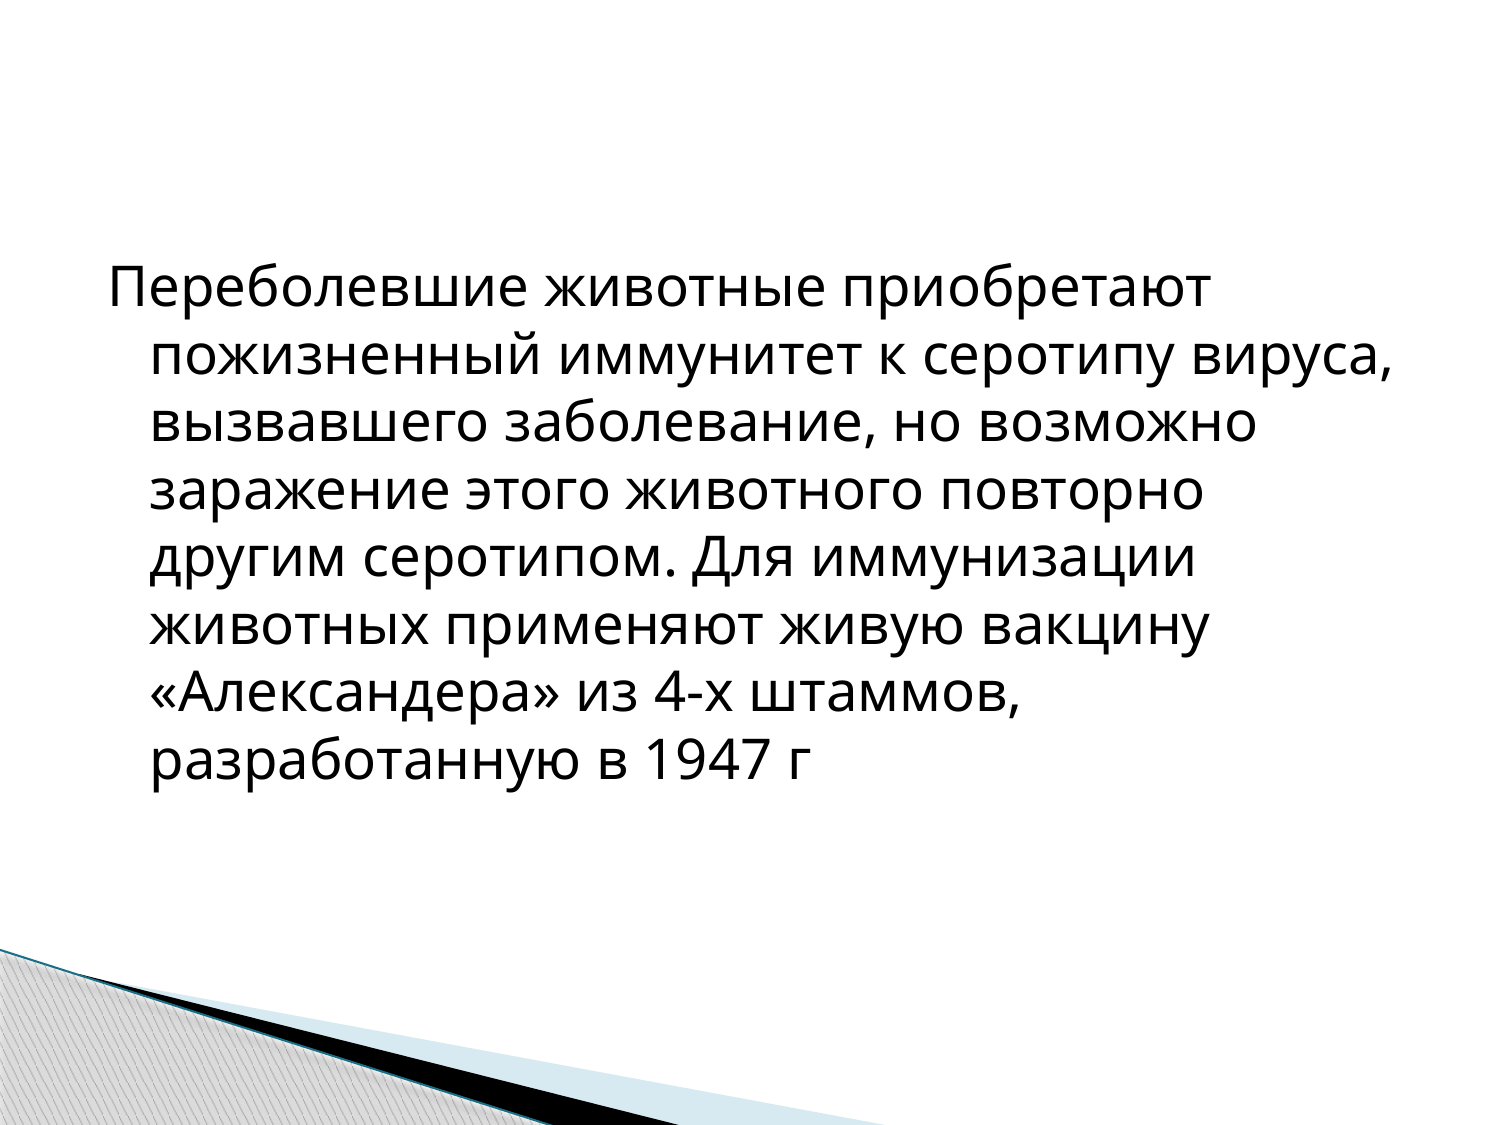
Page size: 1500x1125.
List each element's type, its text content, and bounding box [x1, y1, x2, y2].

list Переболевшие животные приобретают пожизненный иммунитет к серотипу вируса, вызвавшего заболевание, но возможно заражение этого животного повторно другим серотипом. Для иммунизации животных применяют живую вакцину «Александера» из 4-х штаммов, разработанную в 1947 г [75, 243, 1425, 986]
